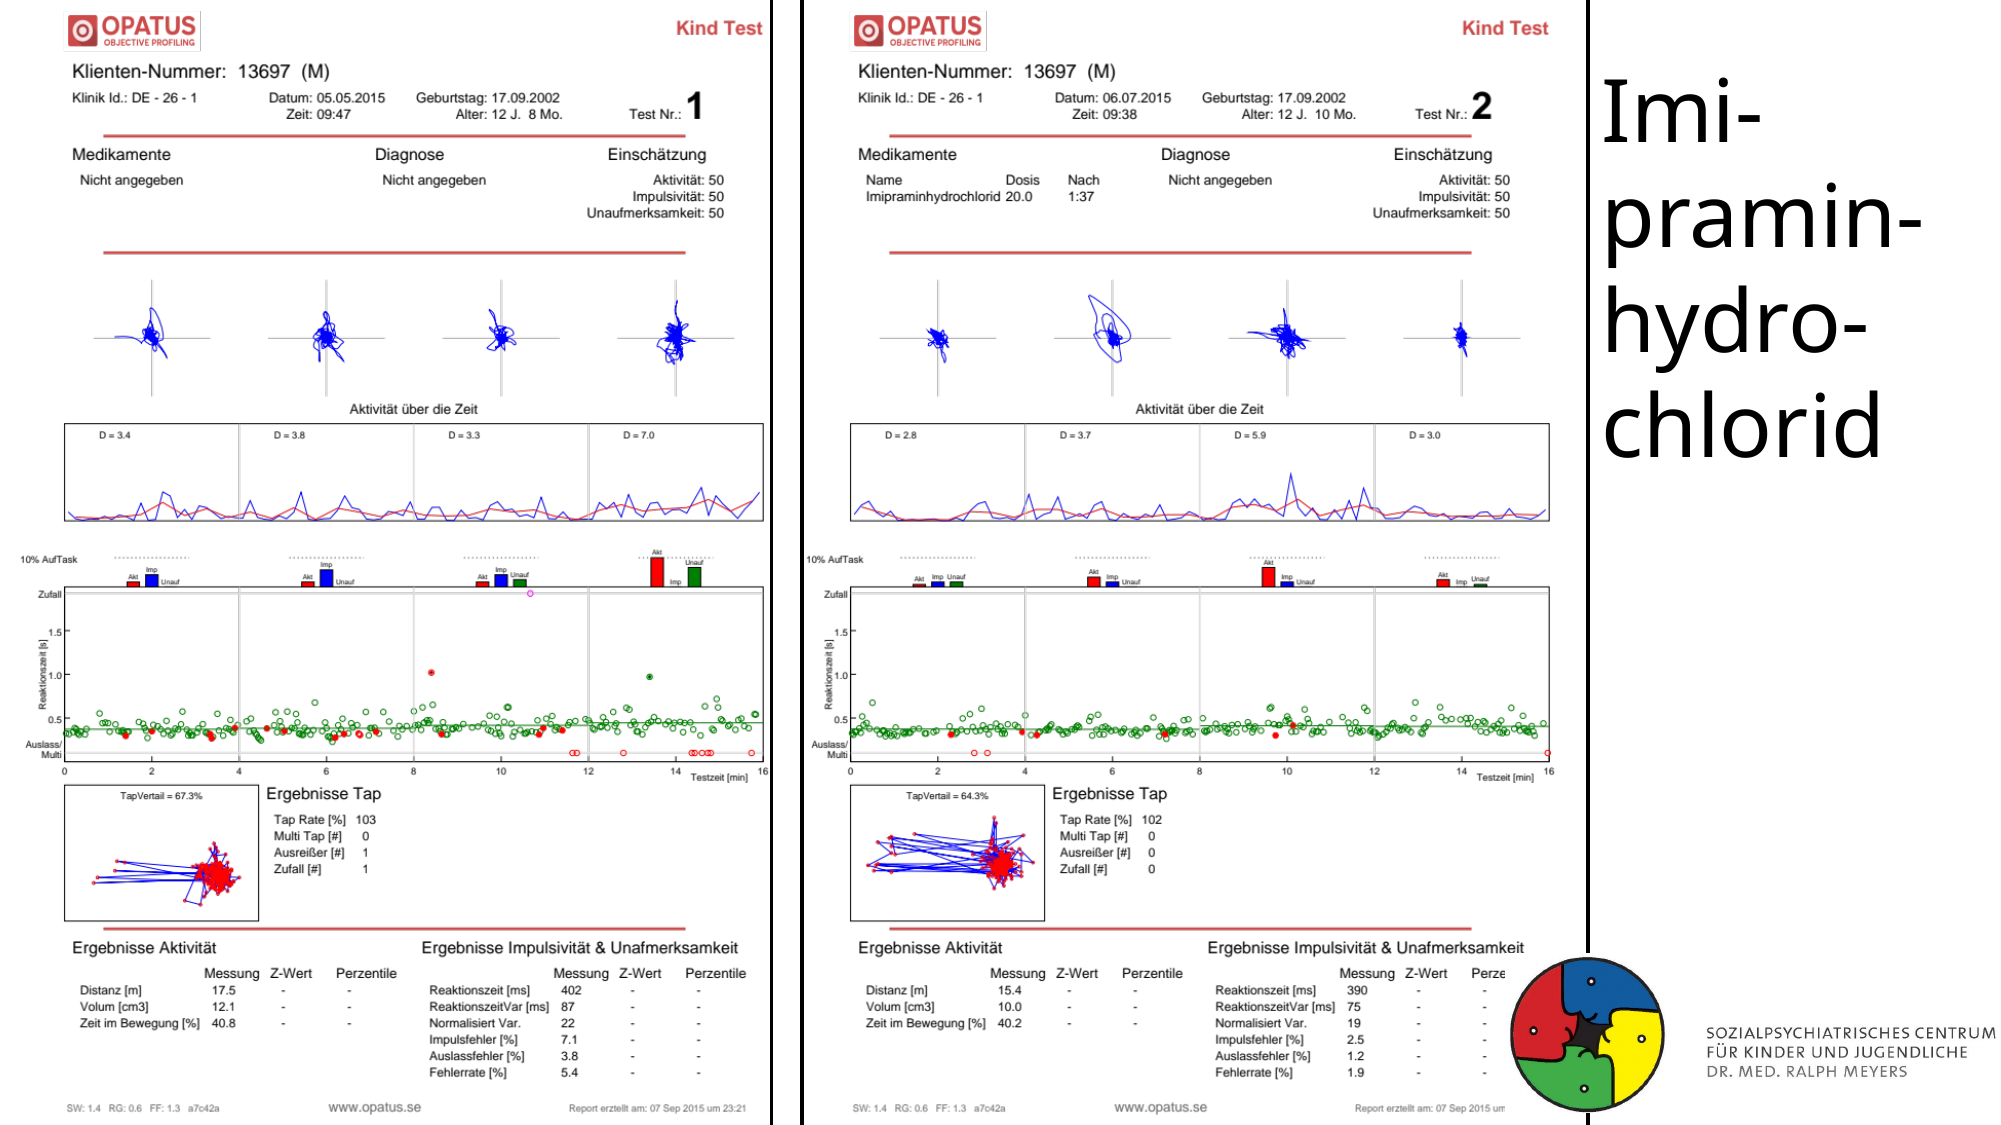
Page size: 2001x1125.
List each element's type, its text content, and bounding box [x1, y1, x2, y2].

title Imi- pramin- hydro- chlorid [1591, 47, 1976, 511]
picture [0, 0, 2000, 1125]
